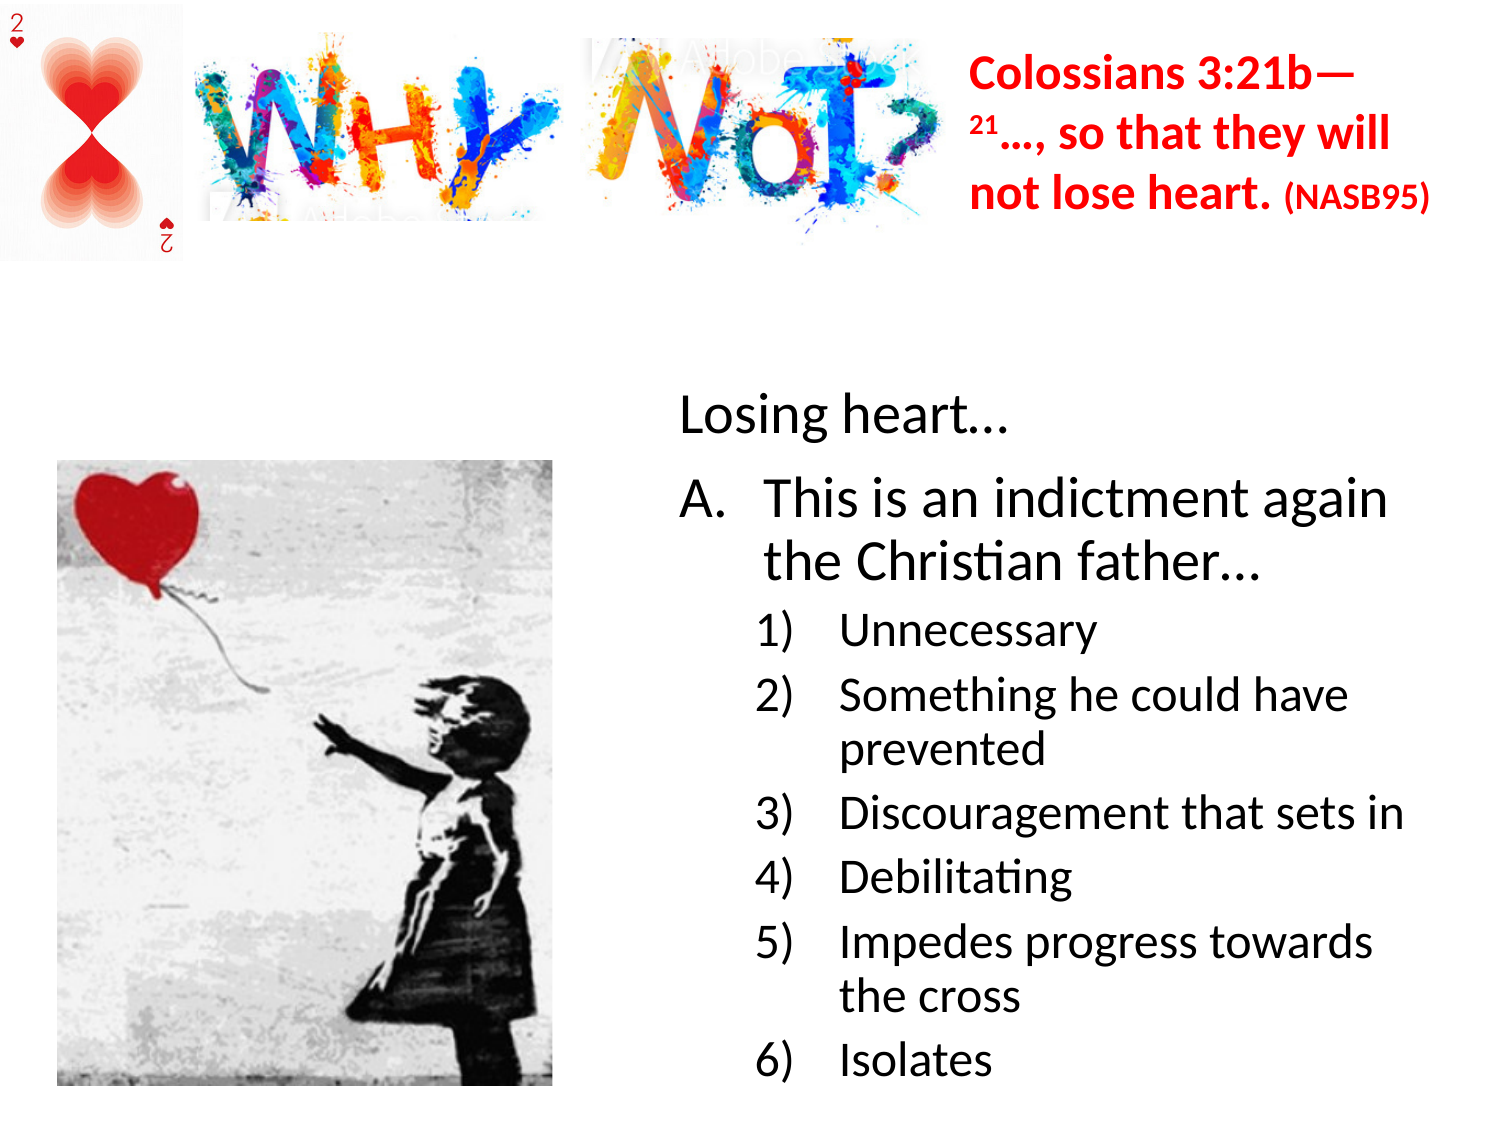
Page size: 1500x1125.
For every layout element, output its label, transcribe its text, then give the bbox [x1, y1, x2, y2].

picture [57, 460, 553, 1086]
picture [580, 38, 955, 246]
text_box Losing heart… This is an indictment again the Christian father… Unnecessary Something he could have prevented Discouragement that sets in Debilitating Impedes progress towards the cross Isolates [664, 376, 1454, 1086]
picture [194, 32, 569, 221]
picture [0, 3, 183, 261]
text_box Colossians 3:21b—21…, so that they will not lose heart. (NASB95) [954, 32, 1450, 227]
